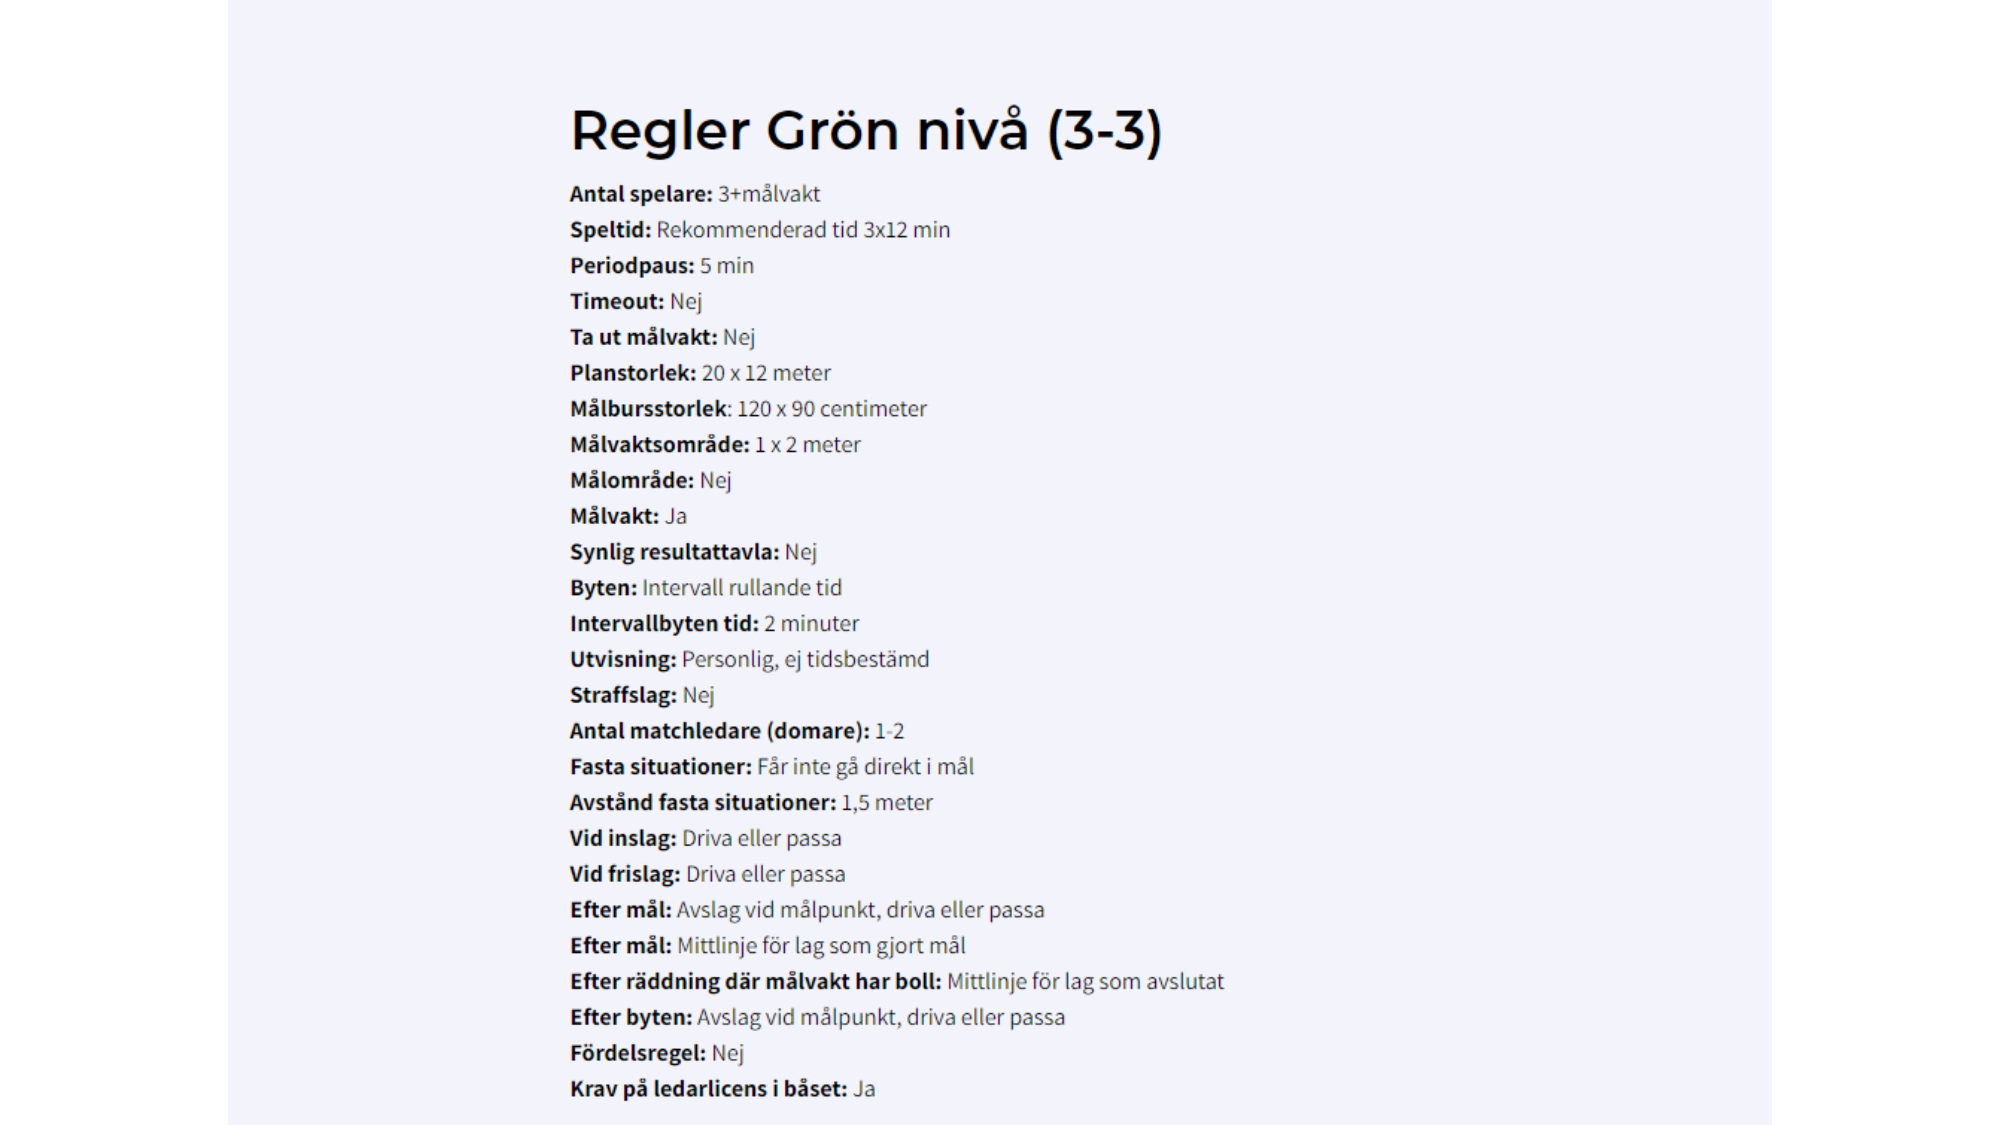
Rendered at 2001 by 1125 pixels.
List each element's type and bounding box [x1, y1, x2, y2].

picture [228, 0, 1772, 1125]
